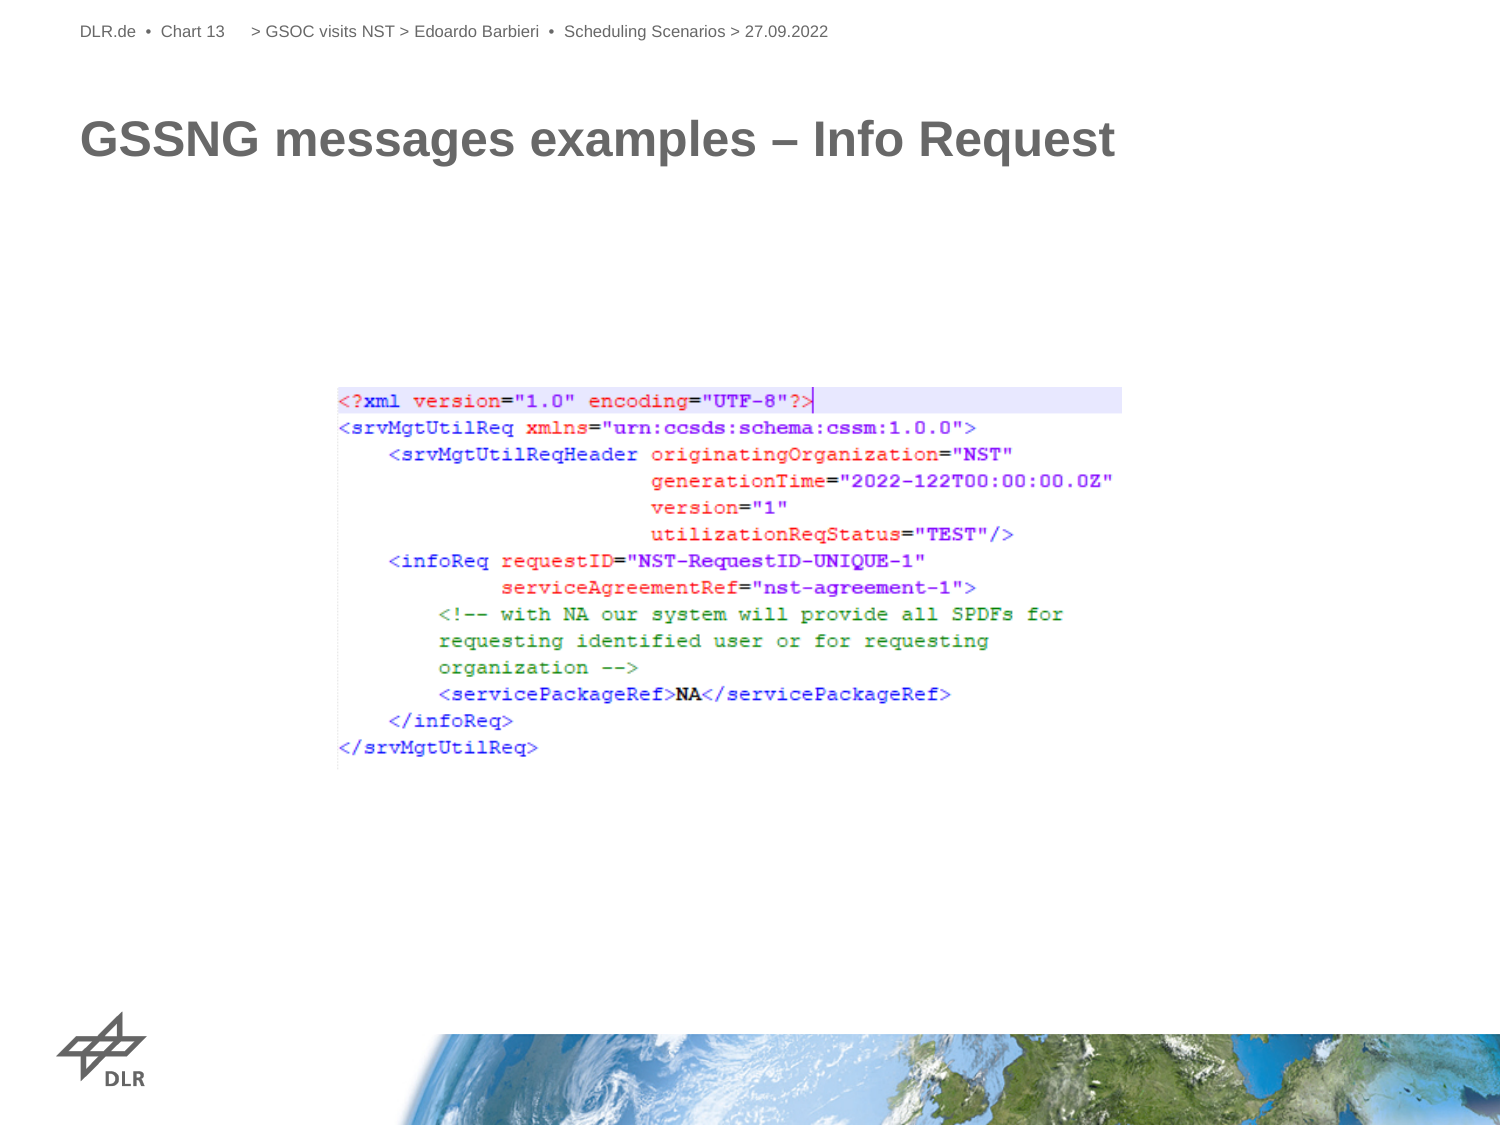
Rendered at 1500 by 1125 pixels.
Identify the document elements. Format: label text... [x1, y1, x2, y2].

picture [0, 1007, 1500, 1125]
picture [337, 387, 1123, 771]
slide_number DLR.de • Chart 13 [79, 20, 251, 45]
footer > GSOC visits NST > Edoardo Barbieri • Scheduling Scenarios > 27.09.2022 [251, 20, 1421, 45]
title GSSNG messages examples – Info Request [79, 106, 1421, 228]
